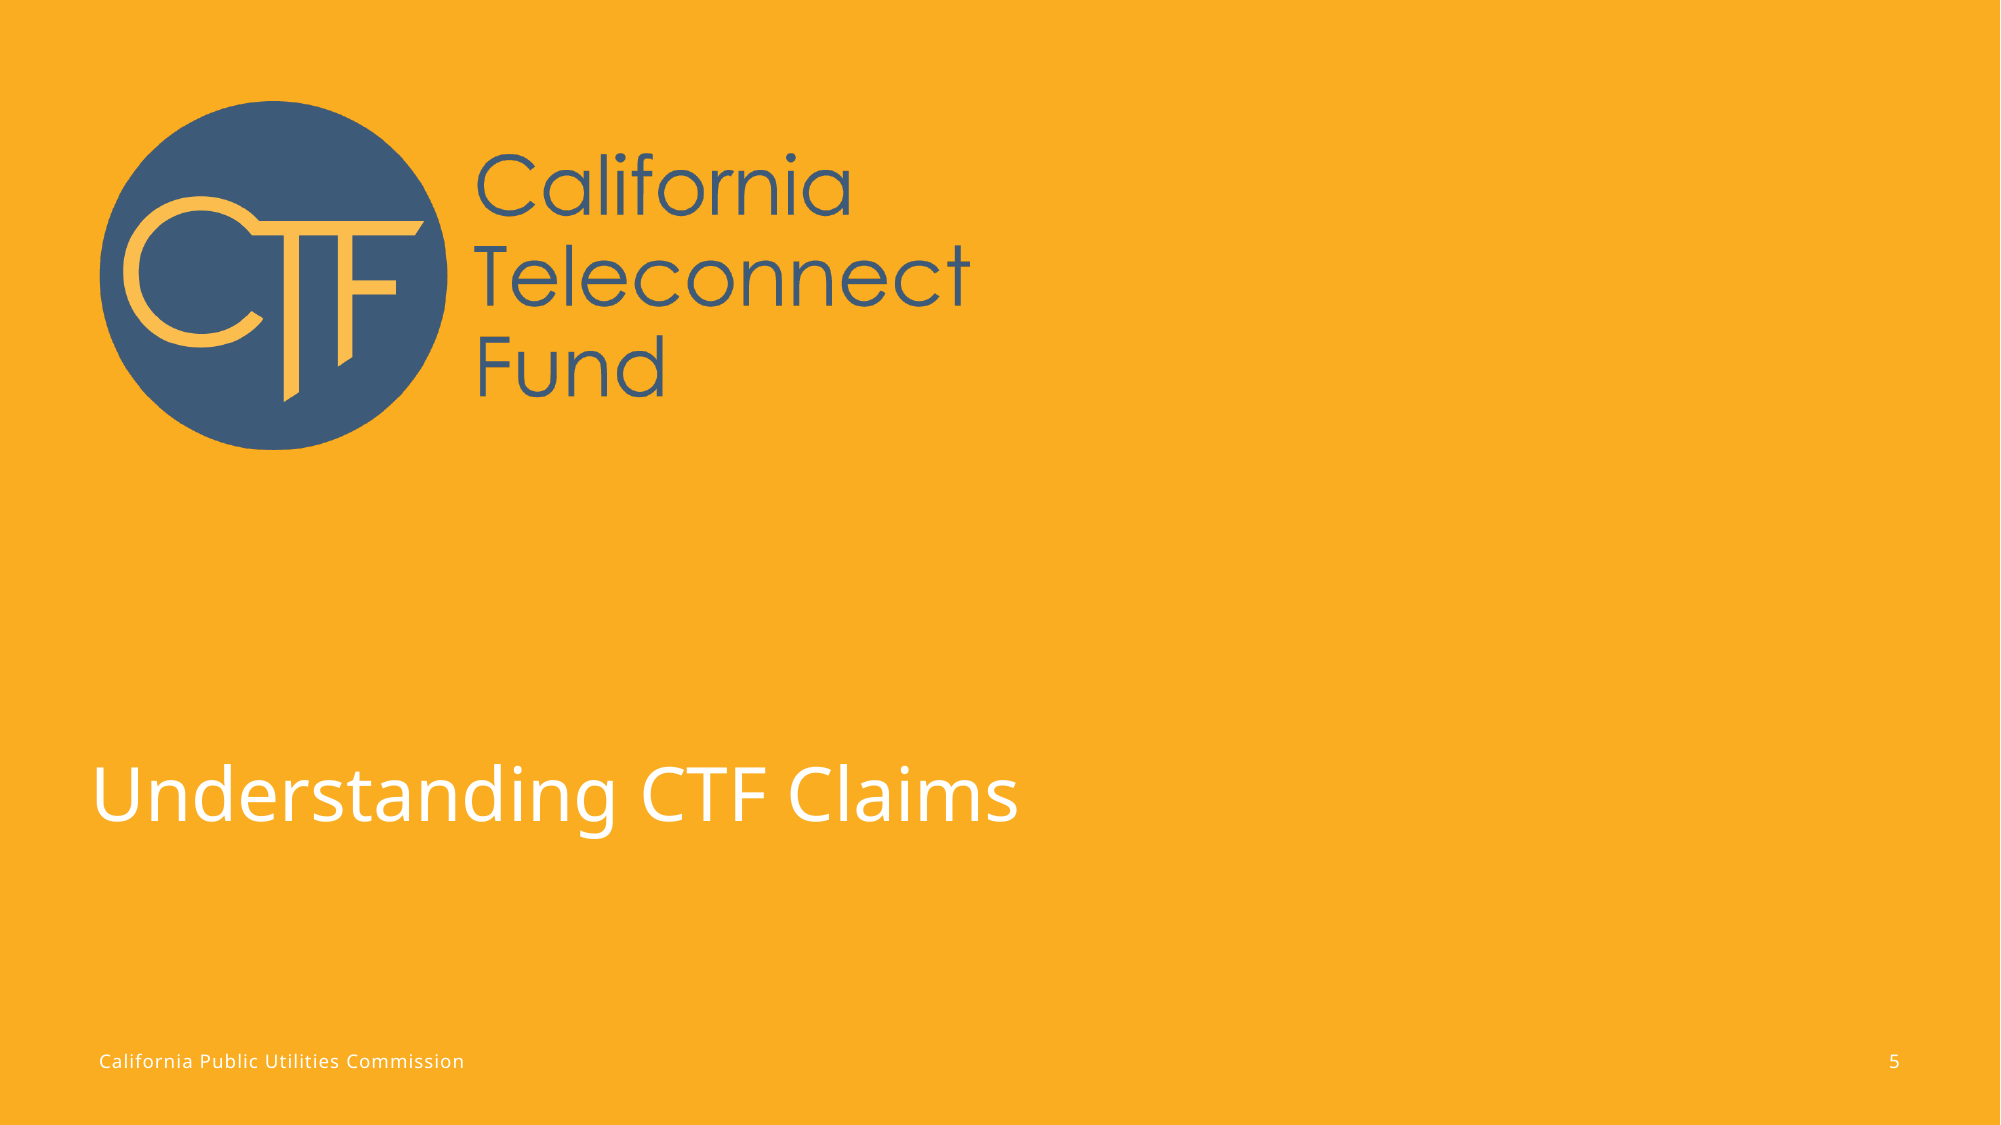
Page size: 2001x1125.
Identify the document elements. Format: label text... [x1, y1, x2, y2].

slide_number 5 [1837, 1050, 1900, 1080]
picture [99, 101, 973, 450]
list Understanding CTF Claims [90, 739, 1854, 986]
